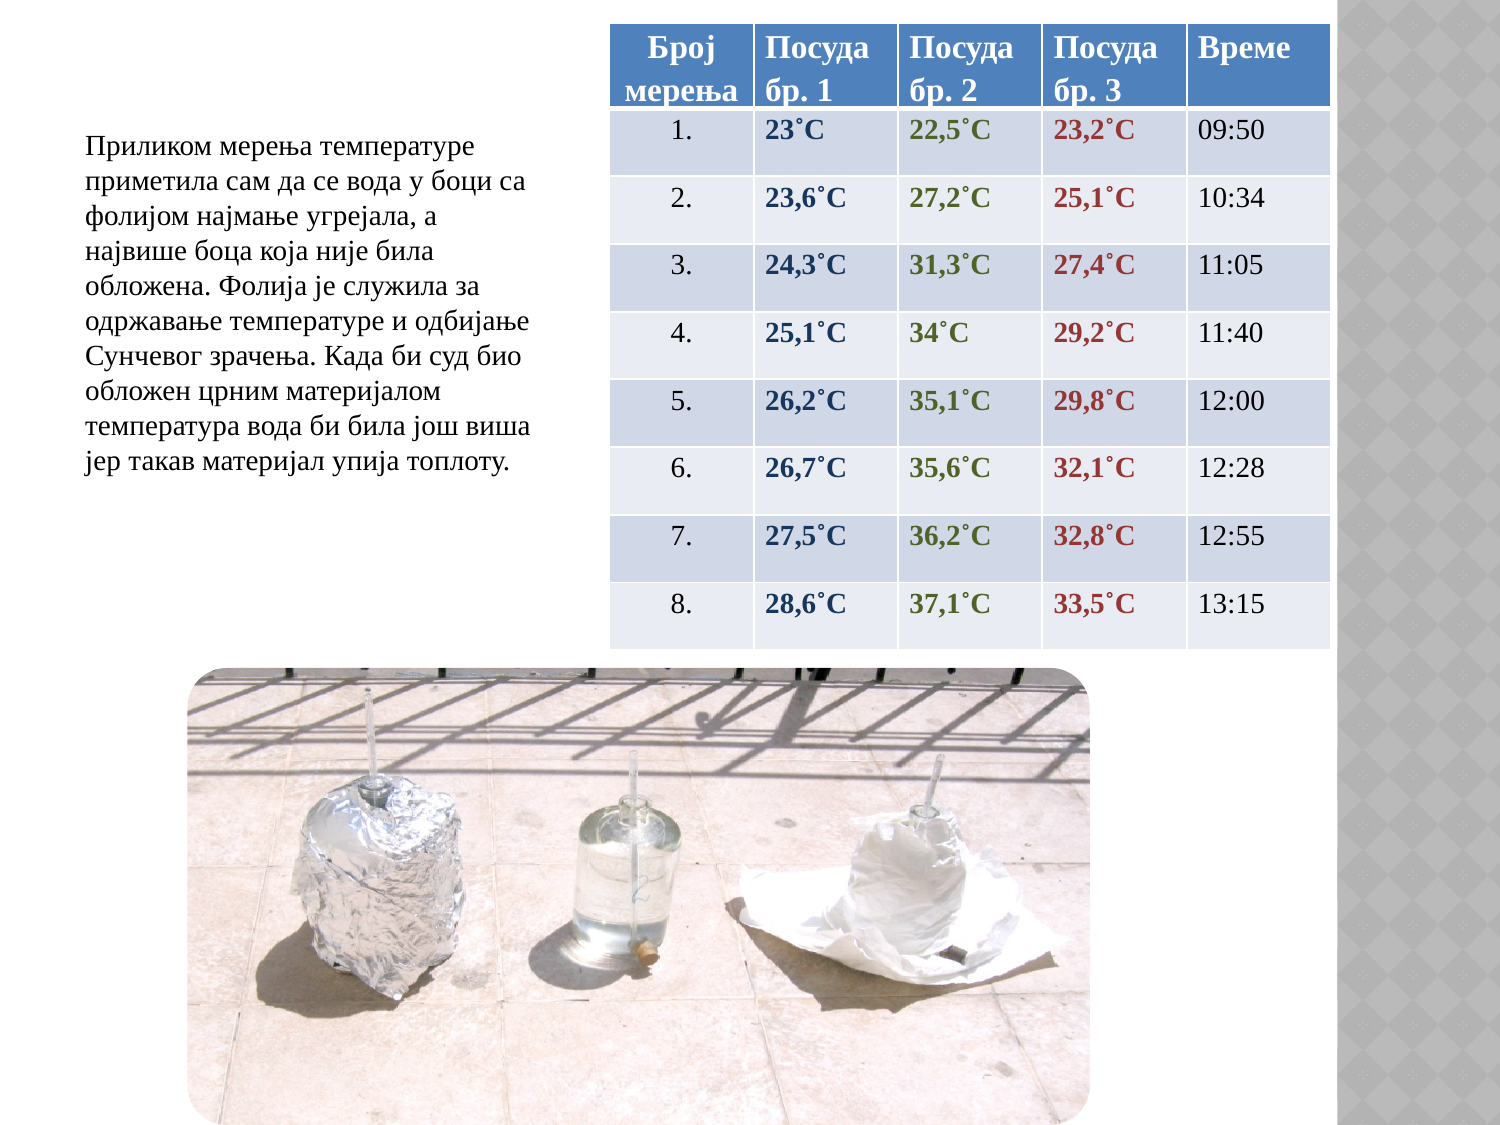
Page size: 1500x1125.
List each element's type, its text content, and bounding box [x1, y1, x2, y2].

table_cell 6. [610, 448, 753, 514]
table_header Време [1188, 24, 1330, 106]
table_header Посуда бр. 2 [899, 24, 1041, 106]
table_cell 12:55 [1188, 516, 1330, 582]
table_cell 27,4˚С [1043, 245, 1186, 311]
table_cell 27,2˚С [899, 177, 1041, 243]
table_cell 8. [610, 583, 753, 649]
table_cell 1. [610, 111, 753, 175]
table_cell 29,8˚С [1043, 380, 1186, 446]
table_cell 4. [610, 313, 753, 378]
table_cell 24,3˚С [755, 245, 897, 311]
table_header Посуда бр. 3 [1043, 24, 1186, 106]
table_cell 26,2˚С [755, 380, 897, 446]
table_cell 25,1˚С [755, 313, 897, 378]
picture [186, 667, 1091, 1125]
table_cell 3. [610, 245, 753, 311]
table_cell 22,5˚С [899, 111, 1041, 175]
table_cell 26,7˚С [755, 448, 897, 514]
table_cell 29,2˚С [1043, 313, 1186, 378]
table_cell 7. [610, 516, 753, 582]
table_cell 23˚С [755, 111, 897, 175]
table_cell 12:00 [1188, 380, 1330, 446]
table_cell 35,1˚С [899, 380, 1041, 446]
table_cell 11:40 [1188, 313, 1330, 378]
text_box Приликом мерења температуре приметила сам да се вода у боци са фолијом најмање угрејала, а највише боца која није била обложена. Фолија је служила за одржавање температуре и одбијање Сунчевог зрачења. Када би суд био обложен црним материјалом температура вода би била још виша јер такав материјал упија топлоту. [70, 119, 551, 484]
table_cell 12:28 [1188, 448, 1330, 514]
table_cell 31,3˚С [899, 245, 1041, 311]
table_cell 34˚С [899, 313, 1041, 378]
table_cell 36,2˚С [899, 516, 1041, 582]
table_cell 35,6˚С [899, 448, 1041, 514]
table_cell 28,6˚С [755, 583, 897, 649]
table_cell 33,5˚С [1043, 583, 1186, 649]
table_header Посуда бр. 1 [755, 24, 897, 106]
table_cell 23,6˚С [755, 177, 897, 243]
table_header Број мерења [610, 24, 753, 106]
table_cell 2. [610, 177, 753, 243]
table_cell 27,5˚С [755, 516, 897, 582]
table_cell 32,8˚С [1043, 516, 1186, 582]
table_cell 11:05 [1188, 245, 1330, 311]
table_cell 23,2˚С [1043, 111, 1186, 175]
table_cell 5. [610, 380, 753, 446]
table_cell 25,1˚С [1043, 177, 1186, 243]
table_cell 37,1˚С [899, 583, 1041, 649]
table_cell 13:15 [1188, 583, 1330, 649]
table_cell 09:50 [1188, 111, 1330, 175]
table_cell 32,1˚С [1043, 448, 1186, 514]
table_cell 10:34 [1188, 177, 1330, 243]
